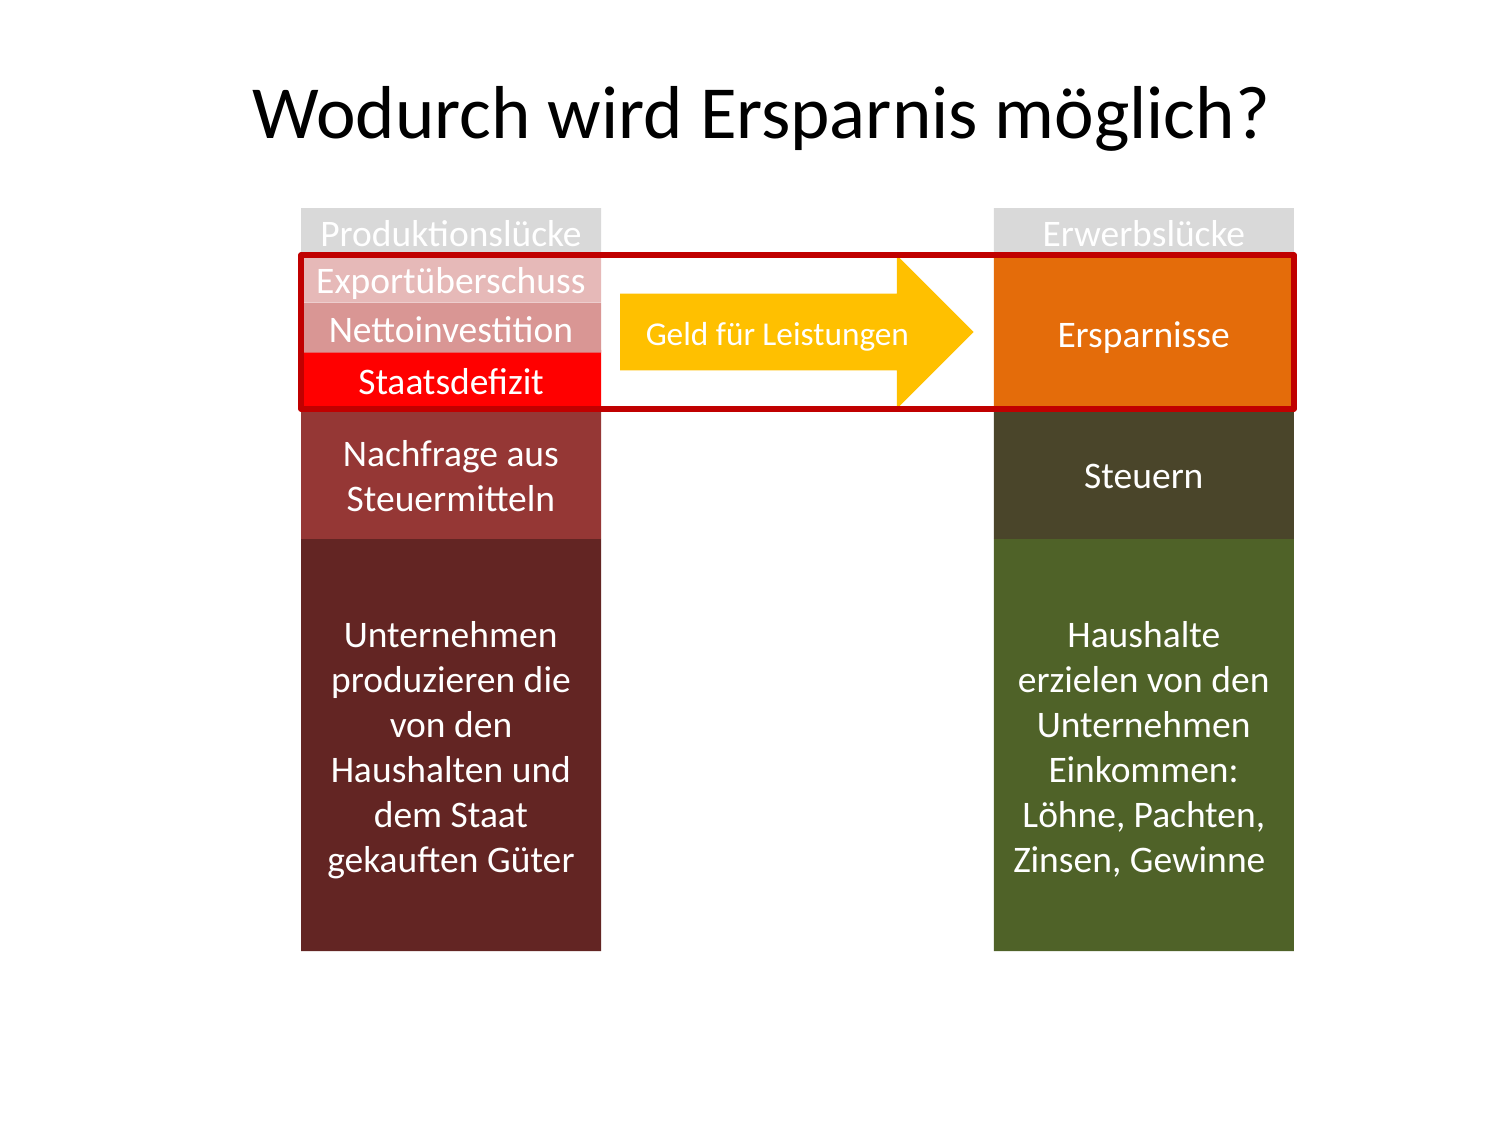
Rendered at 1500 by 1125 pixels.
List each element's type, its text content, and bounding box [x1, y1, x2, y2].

text_box Steuern [992, 410, 1296, 541]
text_box Nachfrage aus Steuermitteln [299, 410, 603, 541]
text_box [299, 253, 1296, 411]
text_box Erwerbslücke [992, 206, 1296, 253]
title Wodurch wird Ersparnis möglich? [123, 45, 1400, 173]
text_box Produktionslücke [299, 206, 603, 253]
text_box Haushalte erzielen von den Unternehmen Einkommen: Löhne, Pachten, Zinsen, Gewinne [992, 541, 1296, 953]
text_box Unternehmen produzieren die von den Haushalten und dem Staat gekauften Güter [299, 541, 603, 953]
